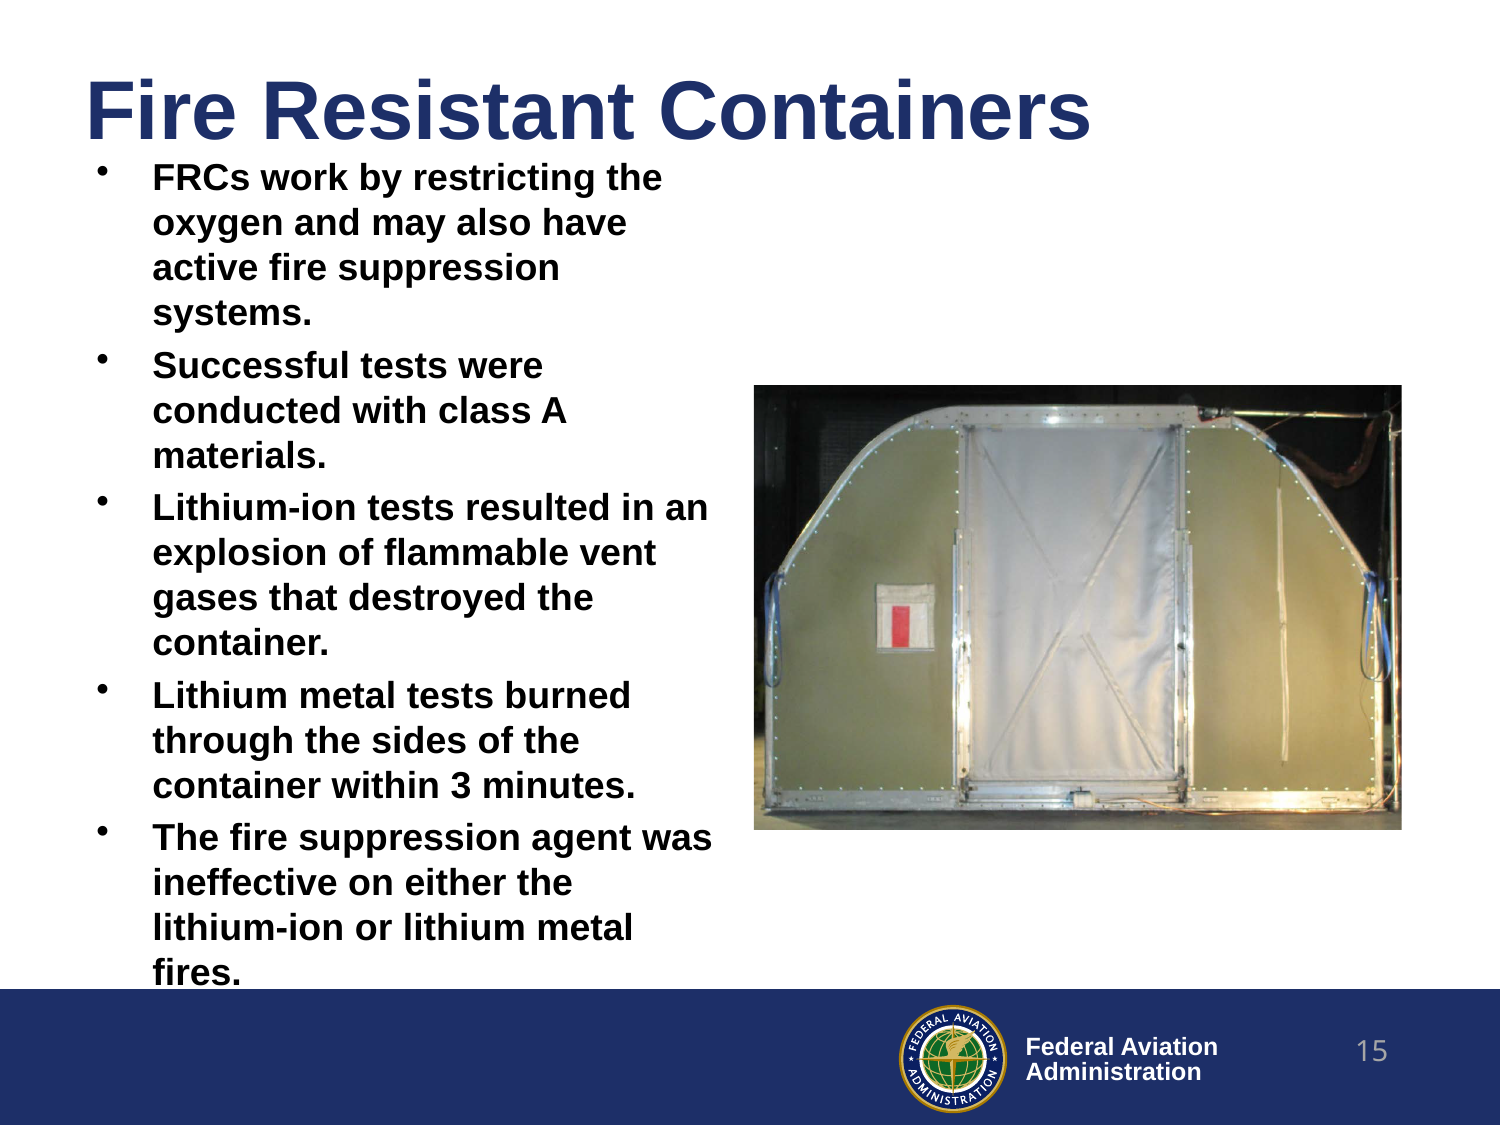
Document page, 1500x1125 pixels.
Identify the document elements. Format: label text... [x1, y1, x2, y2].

title Fire Resistant Containers [70, 56, 1461, 157]
list FRCs work by restricting the oxygen and may also have active fire suppression systems. Successful tests were conducted with class A materials. Lithium-ion tests resulted in an explosion of flammable vent gases that destroyed the container. Lithium metal tests burned through the sides of the container within 3 minutes. The fire suppression agent was ineffective on either the lithium-ion or lithium metal fires. [81, 145, 729, 868]
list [753, 384, 1402, 831]
slide_number 15 [1218, 1025, 1404, 1100]
